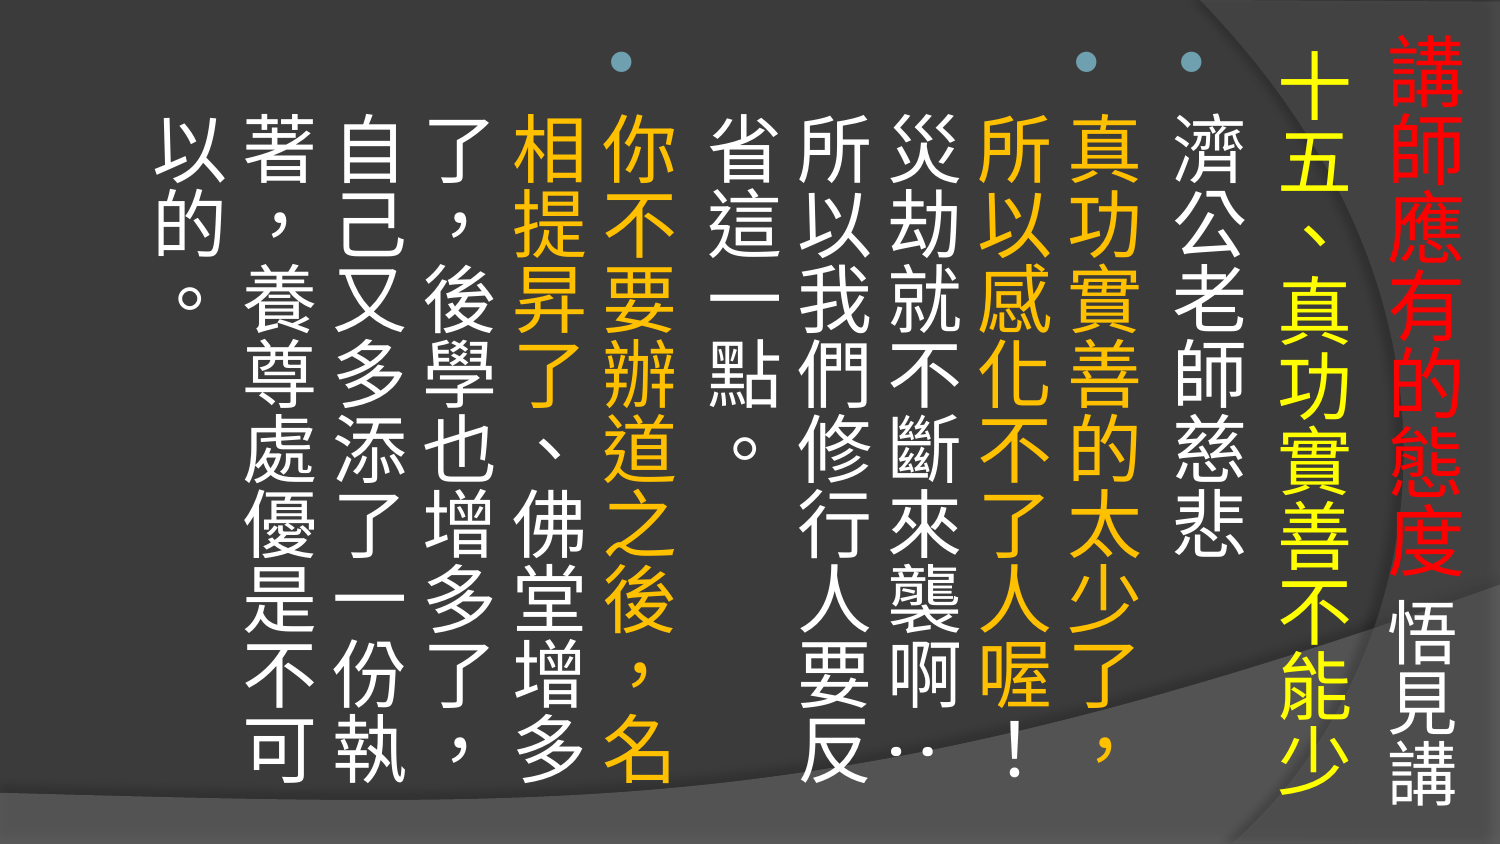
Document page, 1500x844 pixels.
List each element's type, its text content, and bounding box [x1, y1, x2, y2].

title 講師應有的態度 悟見講 [1364, 21, 1483, 820]
list 十五、真功實善不能少 濟公老師慈悲 真功實善的太少了，所以感化不了人喔！災劫就不斷來襲啊:所以我們修行人要反省這一點。 你不要辦道之後，名相提昇了、佛堂增多 了，後學也增多了，自己又多添了一份執著，養尊處優是不可以的。 [29, 27, 1365, 820]
